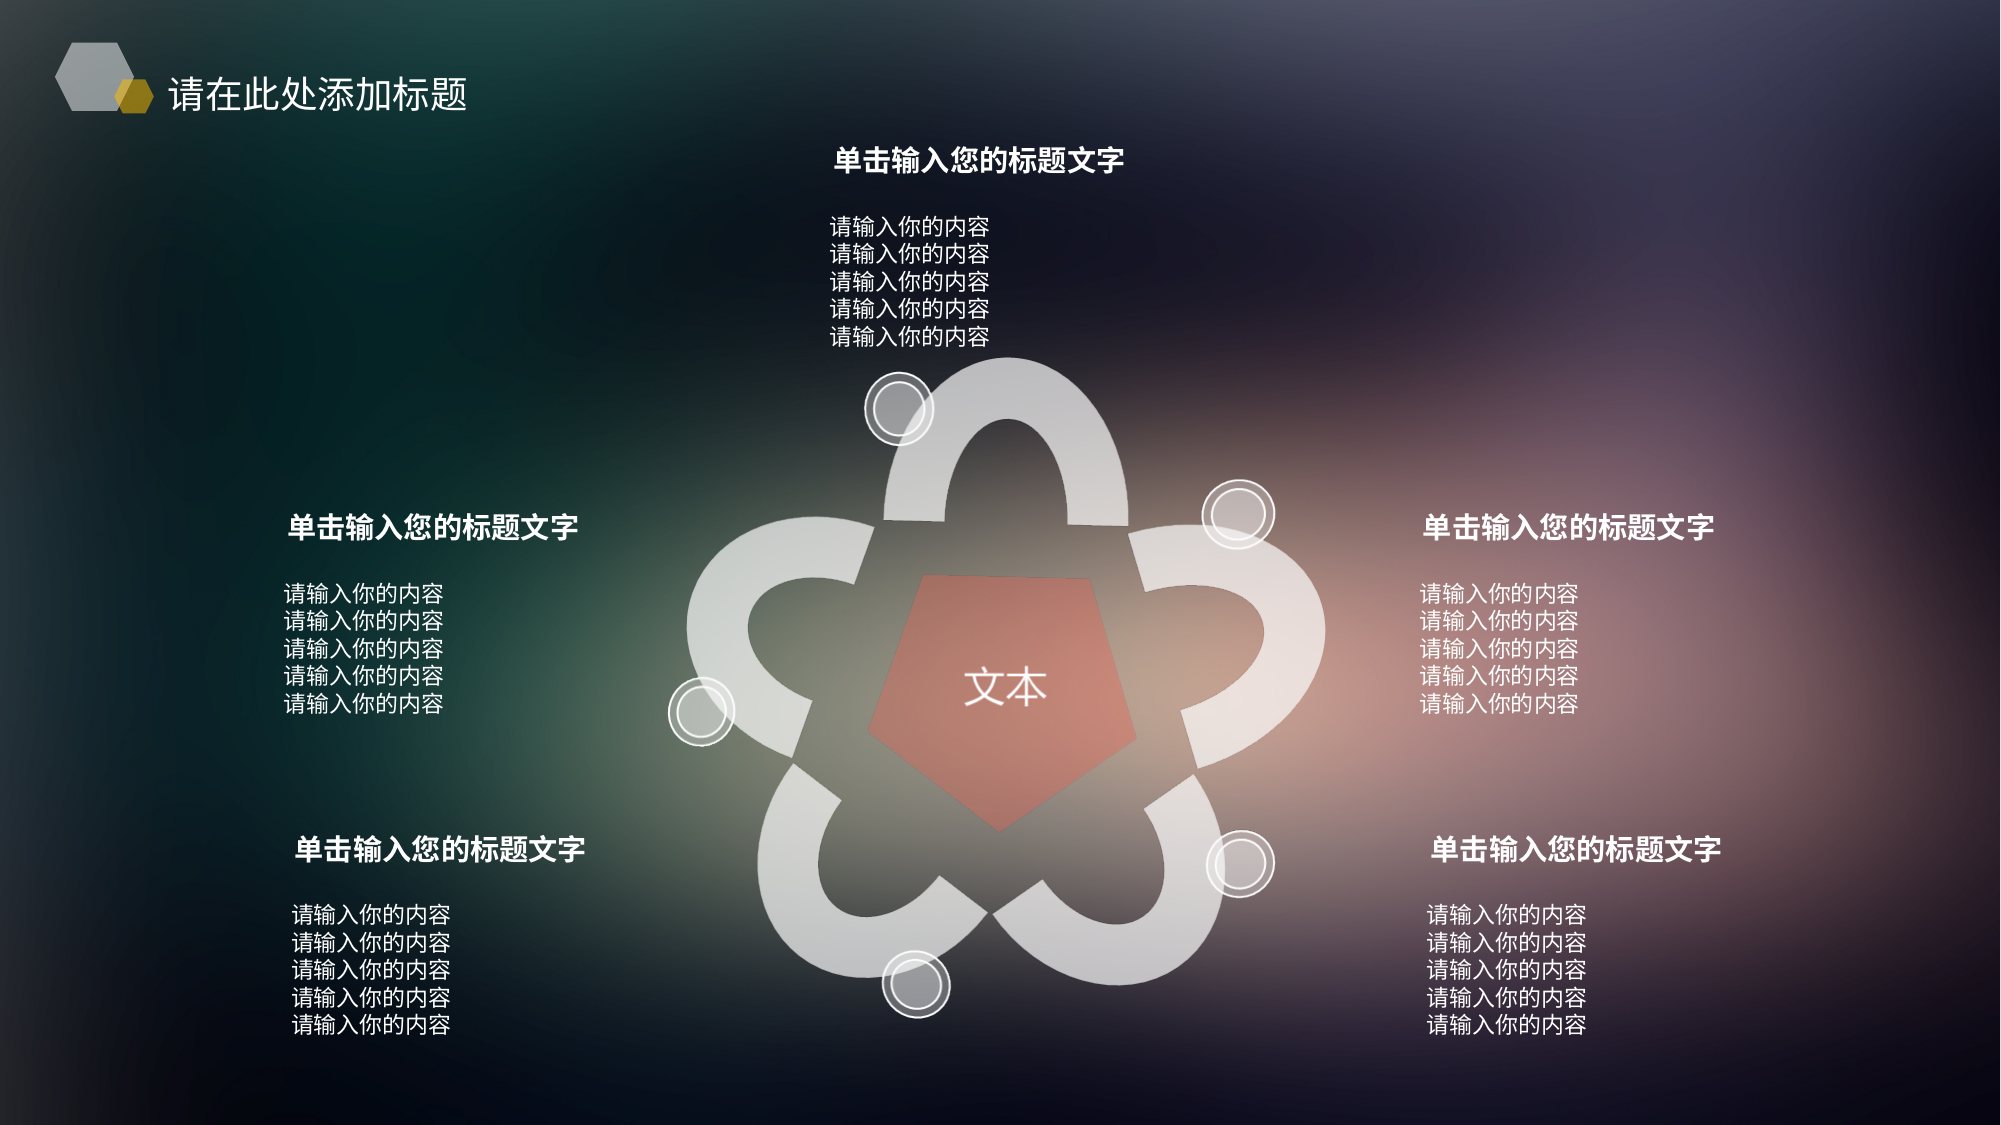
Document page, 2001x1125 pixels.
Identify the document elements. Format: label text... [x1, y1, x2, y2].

text_box [54, 42, 135, 111]
text_box 请输入你的内容 请输入你的内容 请输入你的内容 请输入你的内容 请输入你的内容 [814, 205, 1206, 356]
text_box 请在此处添加标题 [153, 63, 483, 124]
text_box 单击输入您的标题文字 [263, 502, 604, 552]
text_box 单击输入您的标题文字 [271, 823, 611, 874]
text_box 请输入你的内容 请输入你的内容 请输入你的内容 请输入你的内容 请输入你的内容 [1412, 893, 1804, 1046]
text_box [114, 79, 153, 114]
text_box 单击输入您的标题文字 [1407, 823, 1747, 874]
text_box 单击输入您的标题文字 [1399, 502, 1739, 552]
picture [0, 0, 2001, 1125]
text_box 单击输入您的标题文字 [809, 135, 1149, 185]
text_box 请输入你的内容 请输入你的内容 请输入你的内容 请输入你的内容 请输入你的内容 [268, 572, 660, 725]
text_box 请输入你的内容 请输入你的内容 请输入你的内容 请输入你的内容 请输入你的内容 [276, 893, 668, 1046]
text_box 请输入你的内容 请输入你的内容 请输入你的内容 请输入你的内容 请输入你的内容 [1404, 572, 1796, 725]
